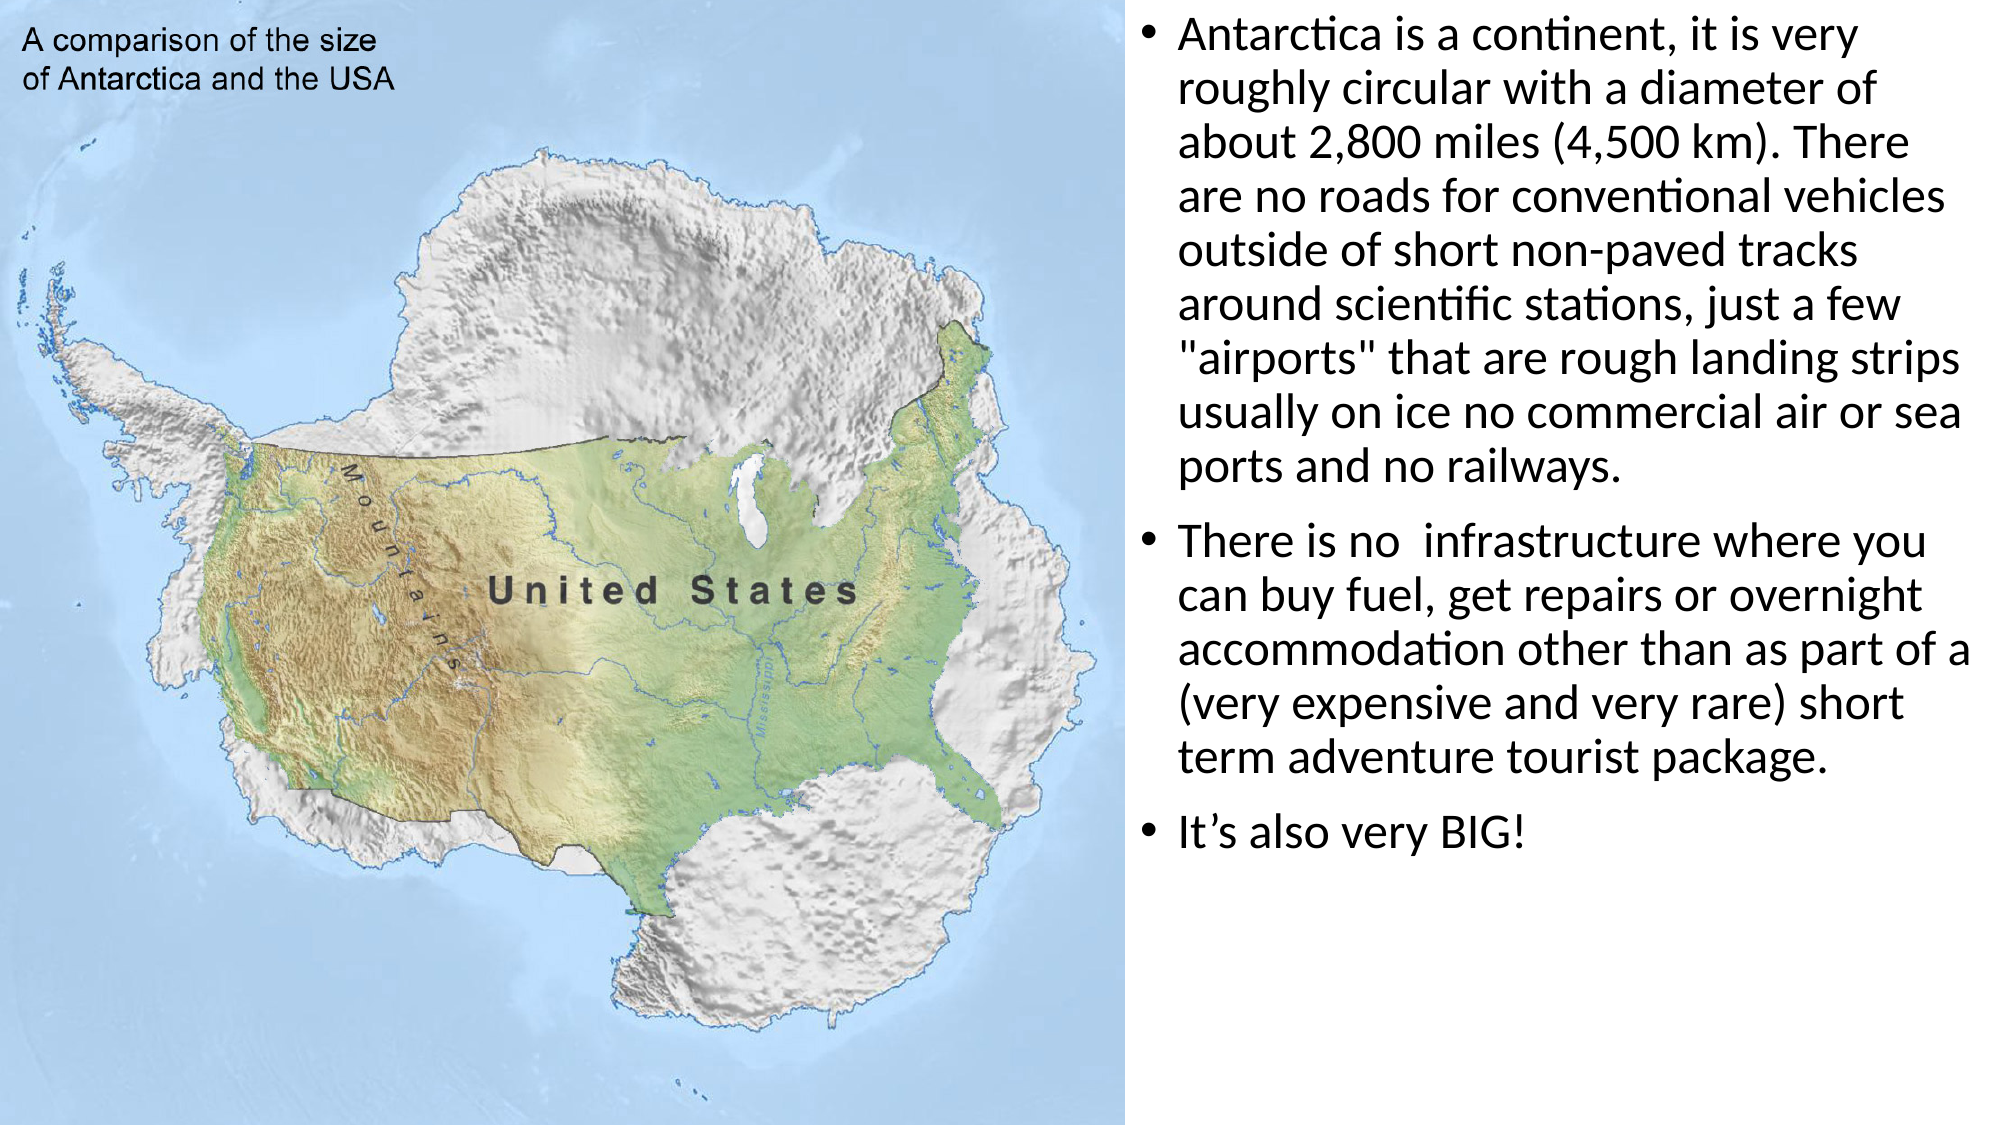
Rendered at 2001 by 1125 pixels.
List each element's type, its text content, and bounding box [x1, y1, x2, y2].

list Antarctica is a continent, it is very roughly circular with a diameter of about 2,800 miles (4,500 km). There are no roads for conventional vehicles outside of short non-paved tracks around scientific stations, just a few "airports" that are rough landing strips usually on ice no commercial air or sea ports and no railways. There is no infrastructure where you can buy fuel, get repairs or overnight accommodation other than as part of a (very expensive and very rare) short term adventure tourist package. It’s also very BIG! [1125, 0, 2000, 1075]
picture [0, 0, 1125, 1125]
